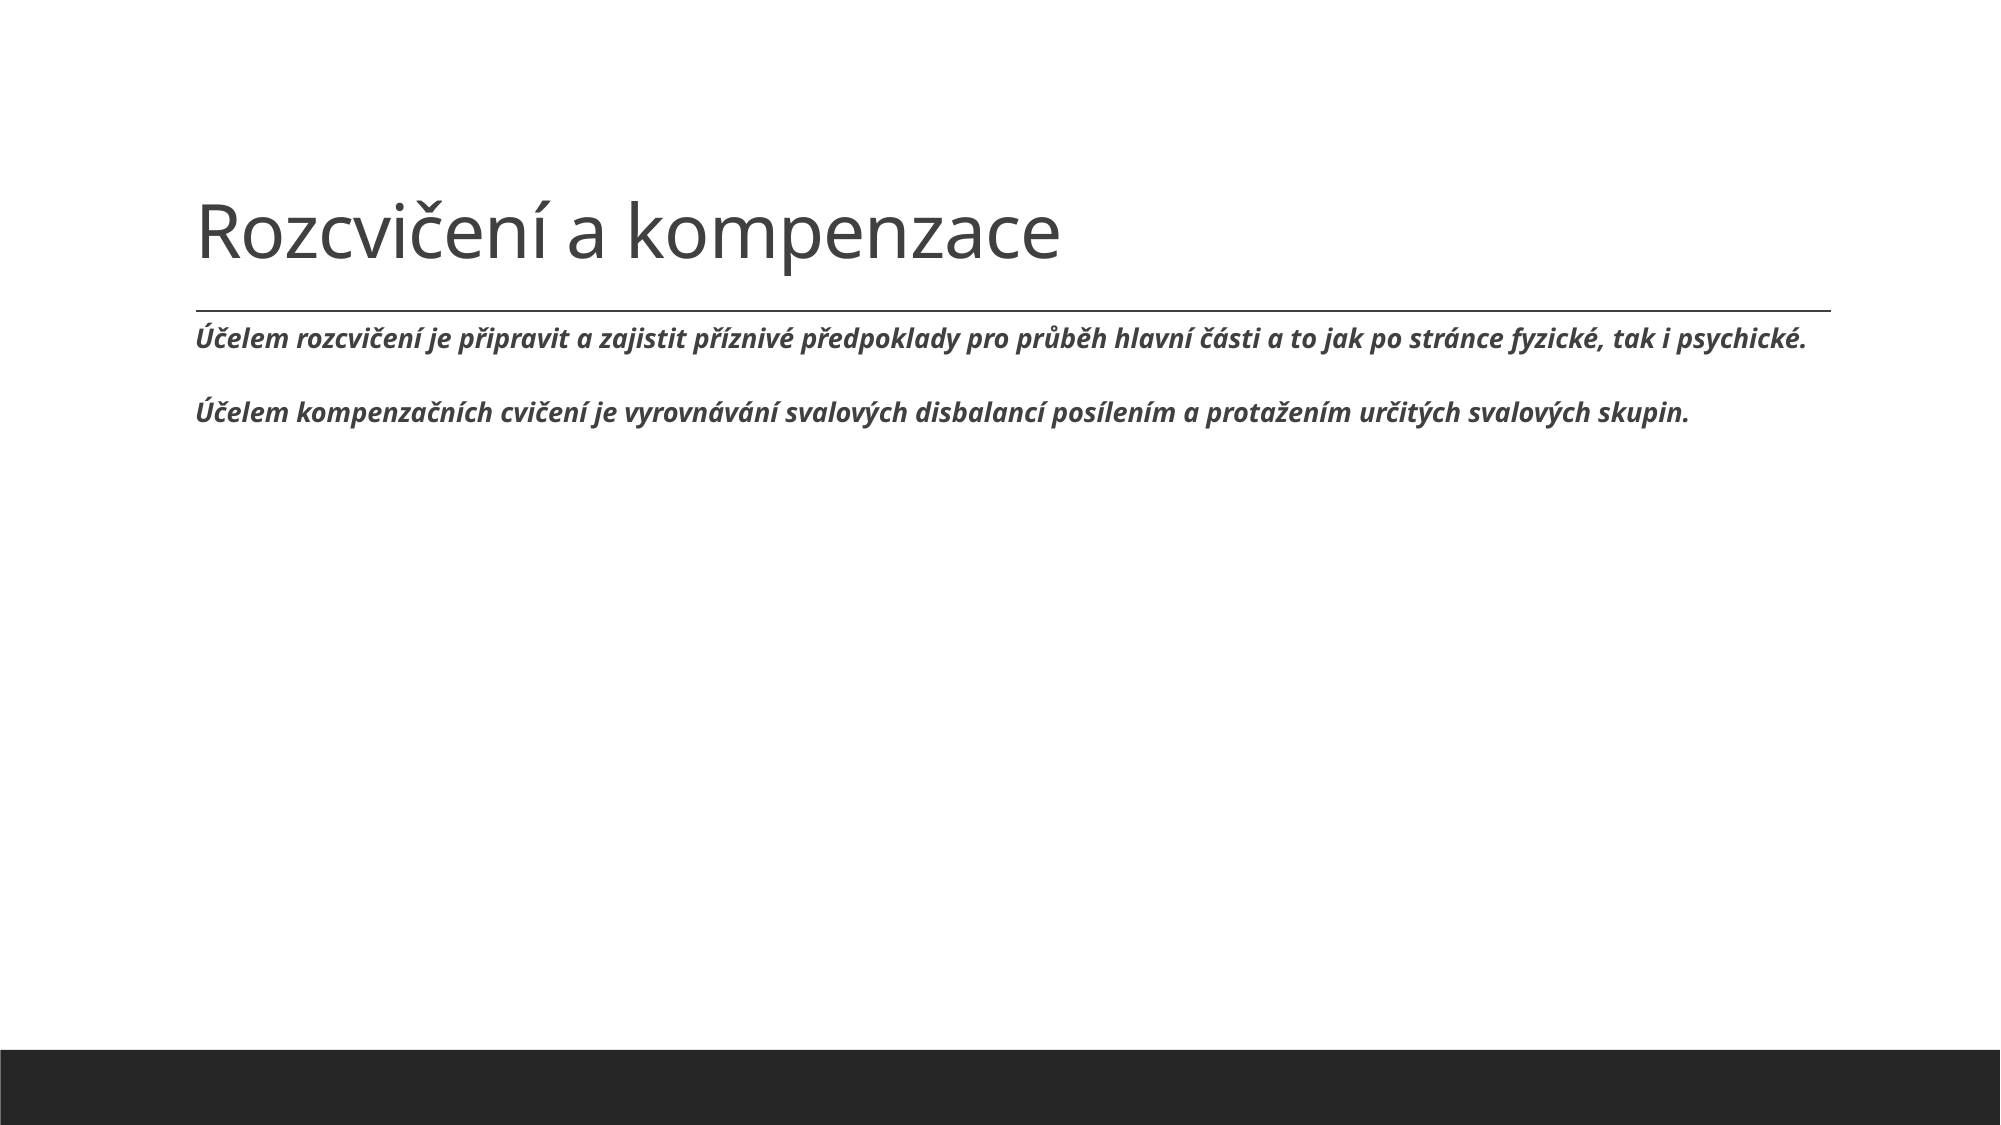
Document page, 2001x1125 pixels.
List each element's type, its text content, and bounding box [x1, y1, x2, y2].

title Rozcvičení a kompenzace [180, 47, 1830, 285]
list Účelem rozcvičení je připravit a zajistit příznivé předpoklady pro průběh hlavní části a to jak po stránce fyzické, tak i psychické. Účelem kompenzačních cvičení je vyrovnávání svalových disbalancí posílením a protažením určitých svalových skupin. [180, 305, 1830, 1061]
